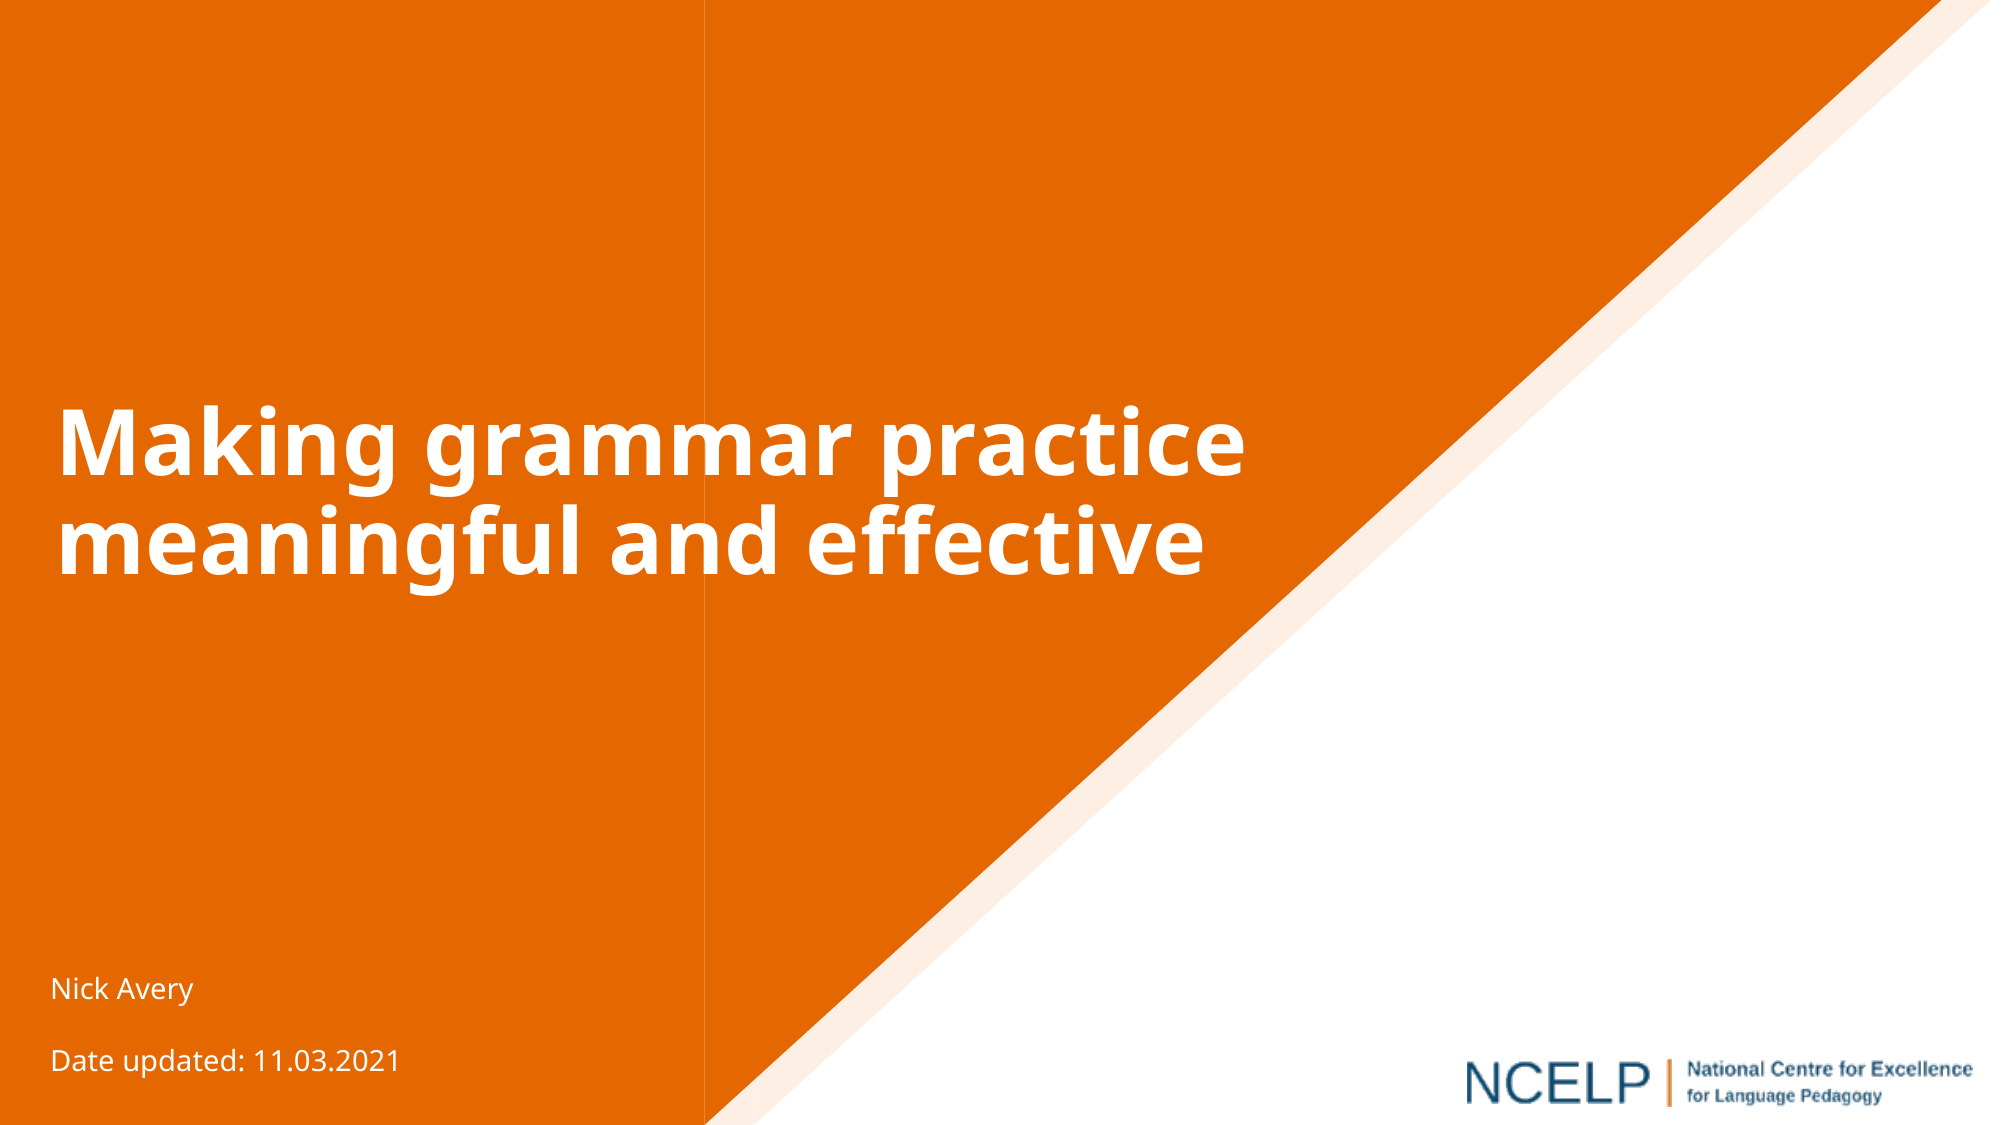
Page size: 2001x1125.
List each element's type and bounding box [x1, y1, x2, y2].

picture [1467, 1059, 1973, 1107]
text_box [0, 0, 1991, 1125]
